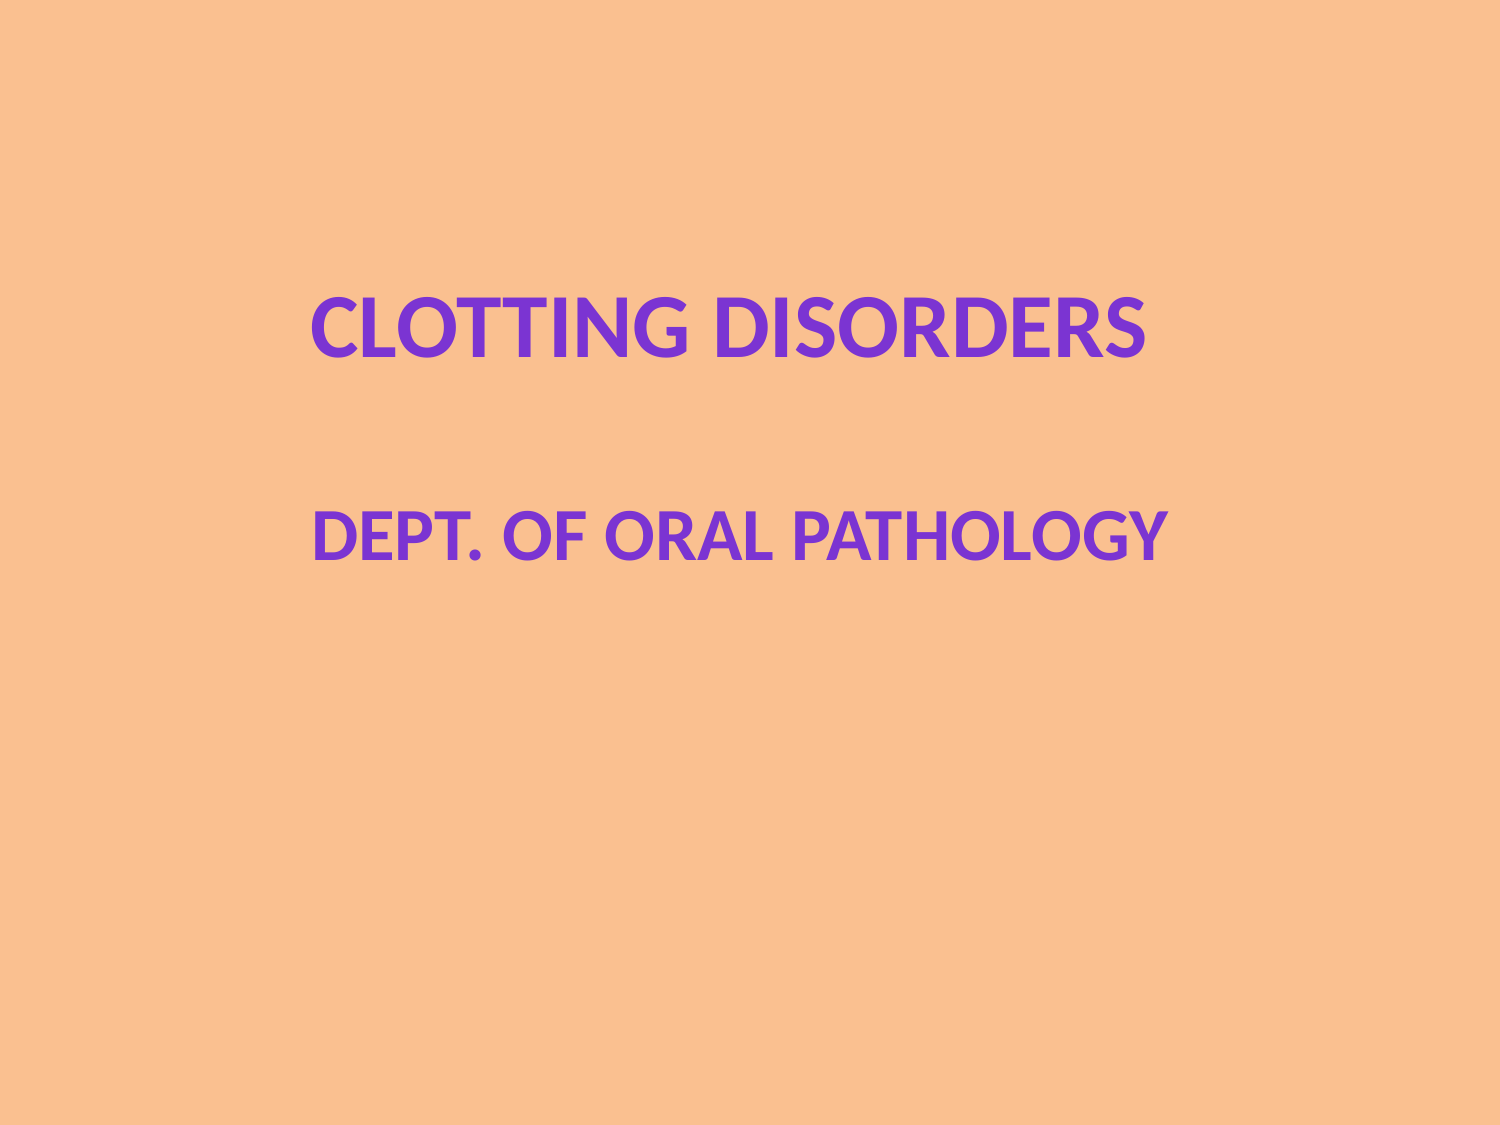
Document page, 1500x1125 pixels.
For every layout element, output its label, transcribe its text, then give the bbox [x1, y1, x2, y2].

title CLOTTING DISORDERS Dept. of oral pathology [64, 0, 1415, 931]
